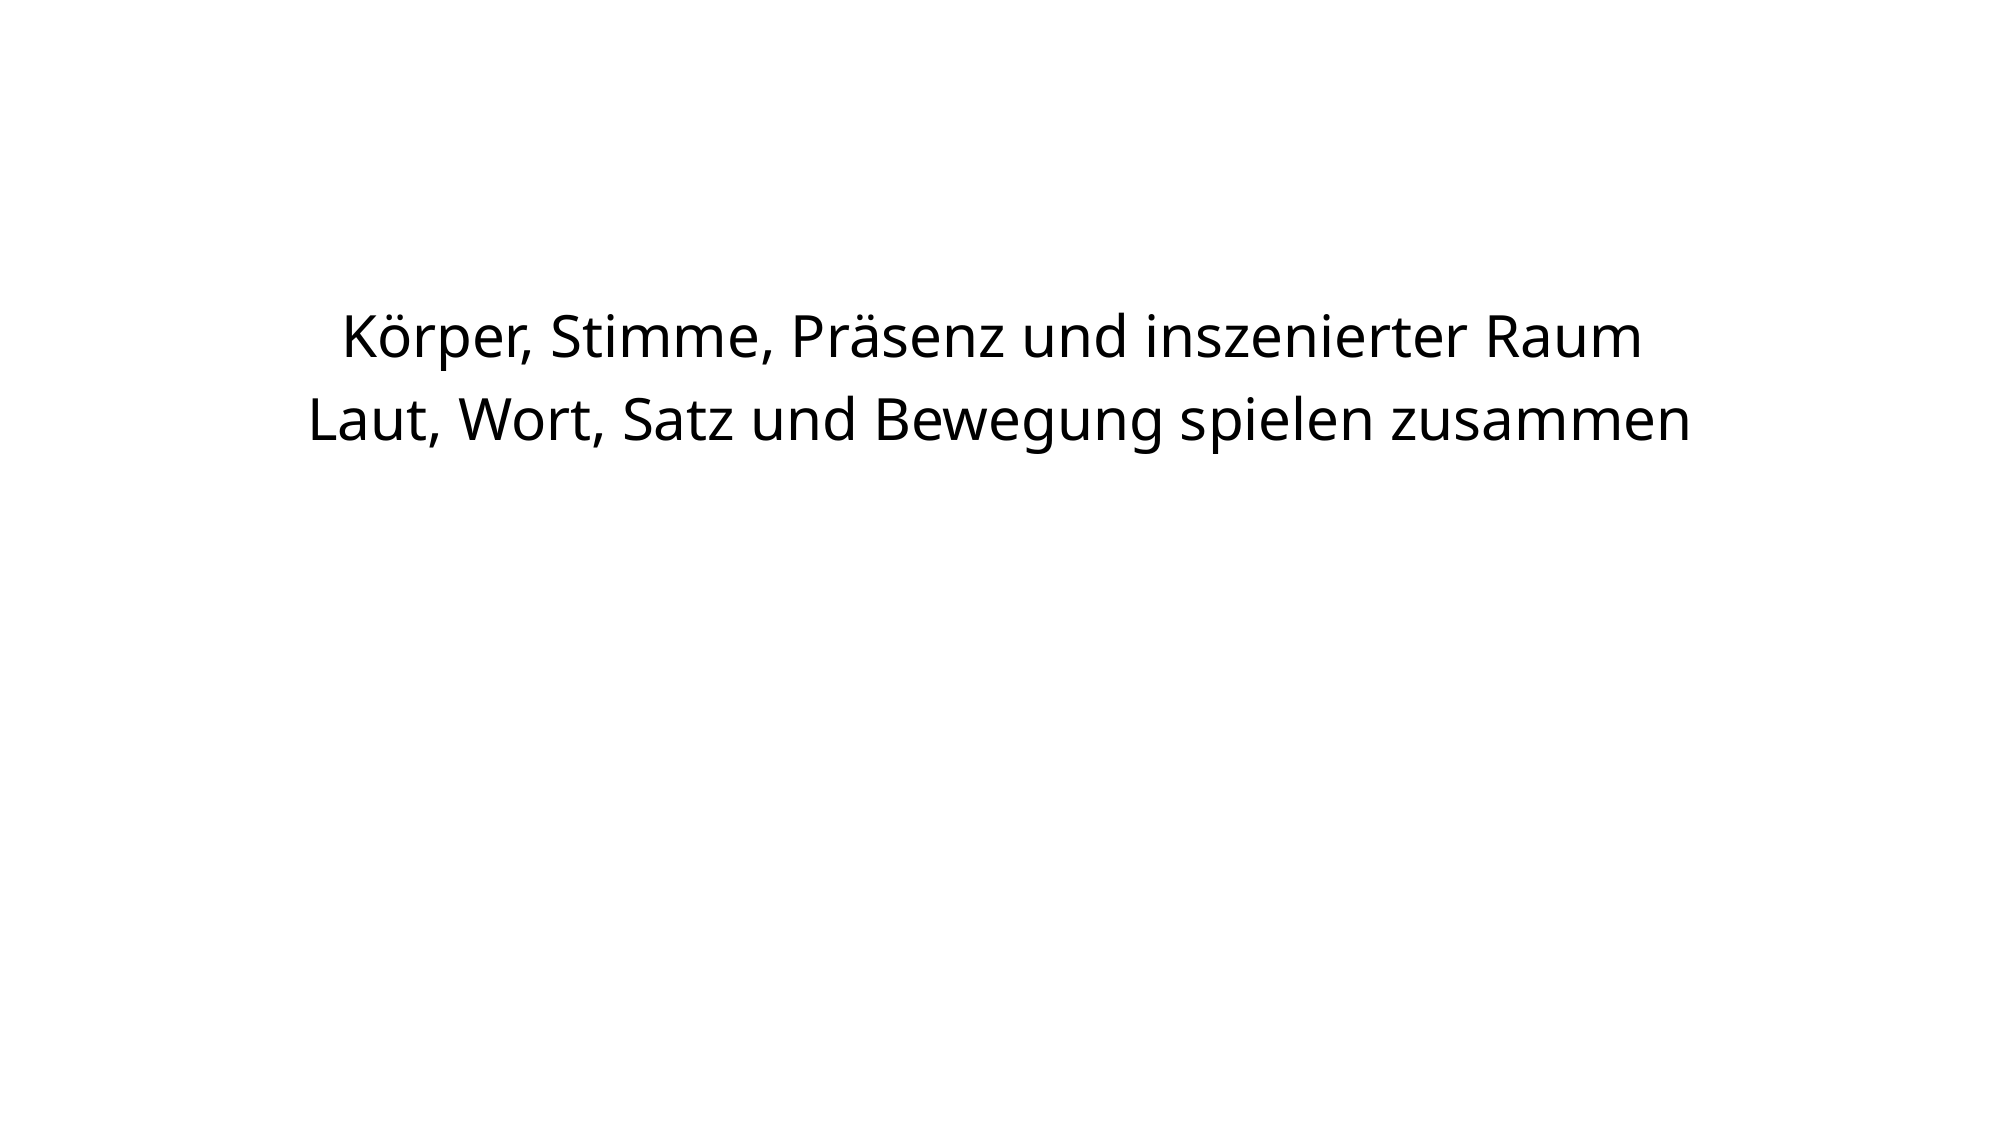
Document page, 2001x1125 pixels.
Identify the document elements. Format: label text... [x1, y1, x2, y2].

list Körper, Stimme, Präsenz und inszenierter Raum Laut, Wort, Satz und Bewegung spielen zusammen [137, 299, 1863, 1014]
